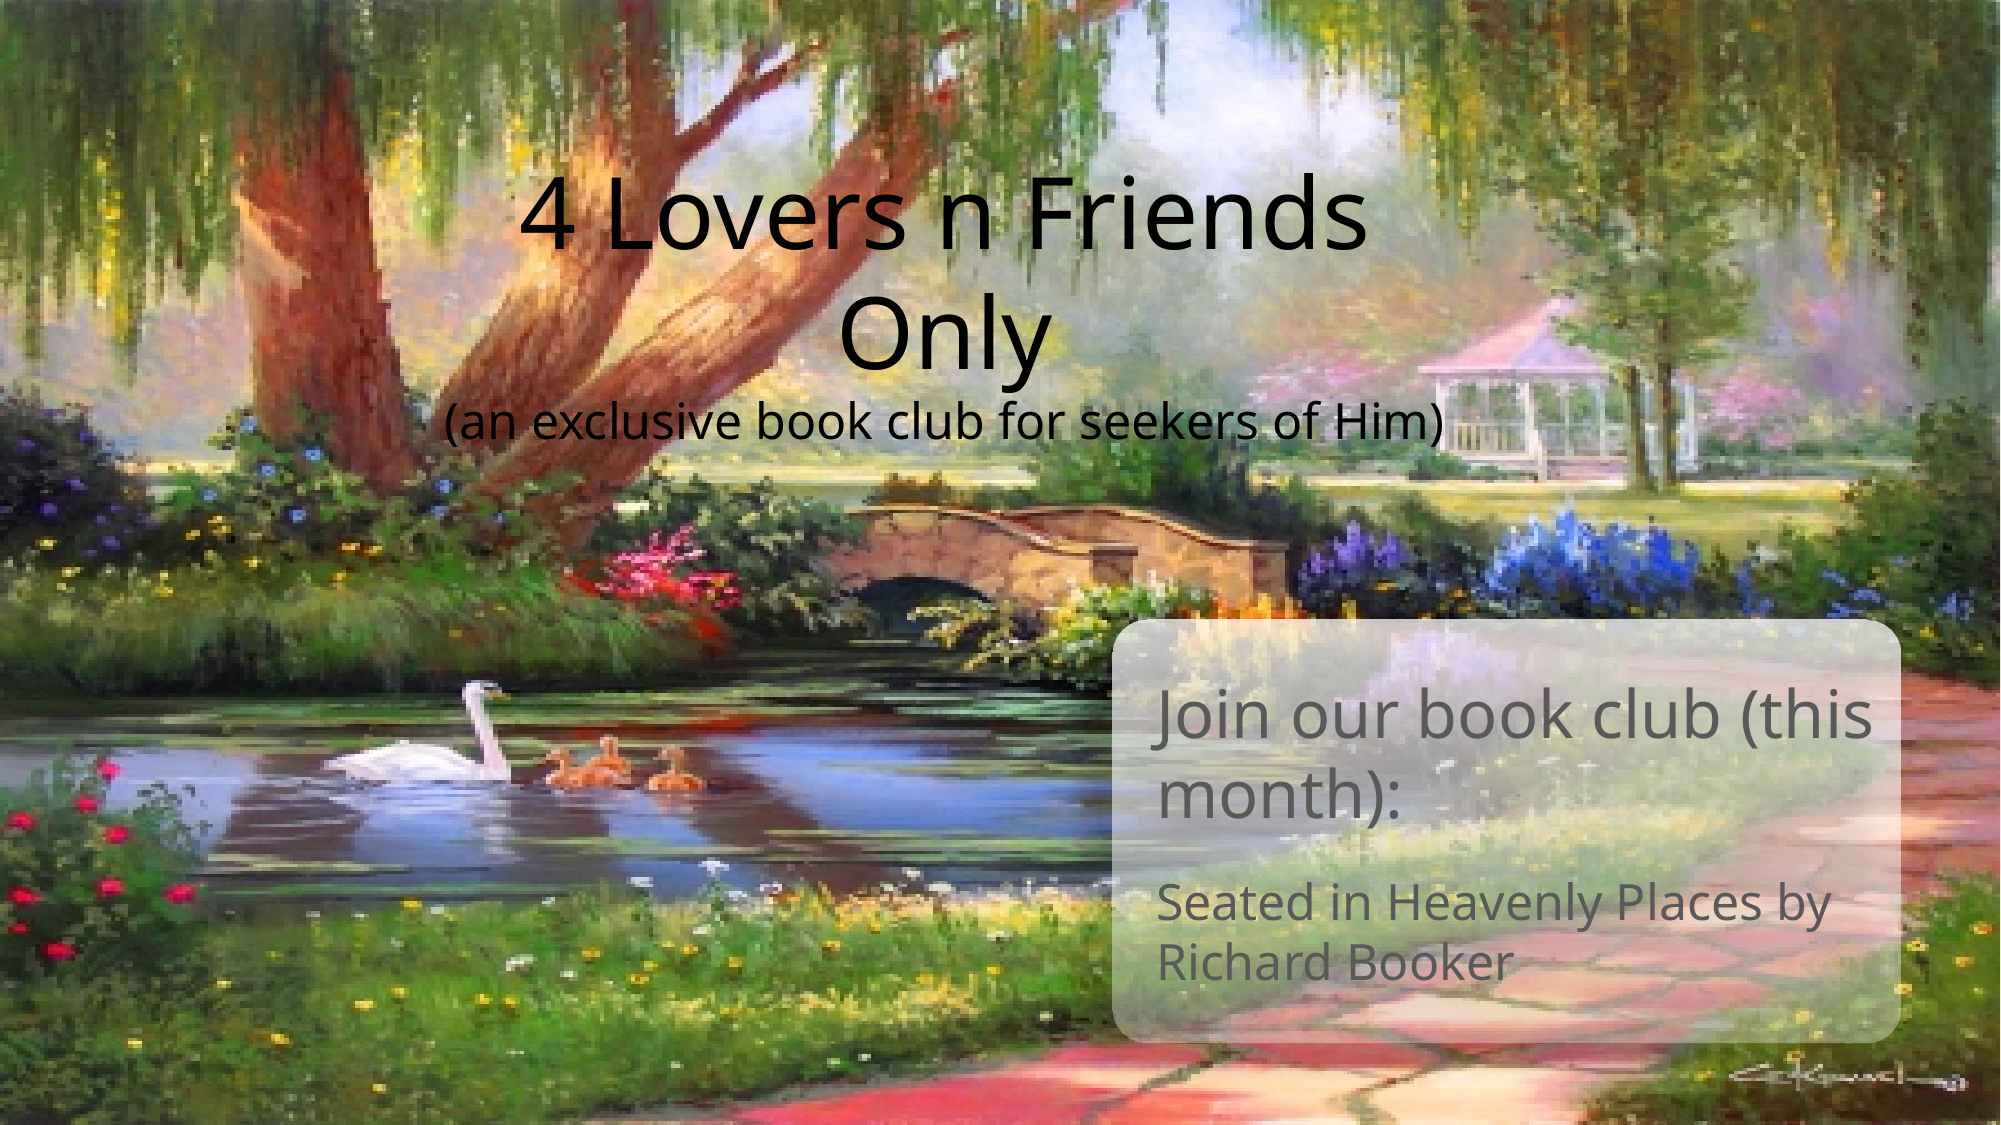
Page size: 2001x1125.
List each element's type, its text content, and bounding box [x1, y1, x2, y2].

text_box 4 Lovers n Friends Only (an exclusive book club for seekers of Him) [403, 142, 1487, 458]
picture [0, 0, 2001, 1125]
list Join our book club (this month): Seated in Heavenly Places by Richard Booker [1112, 619, 1900, 1043]
